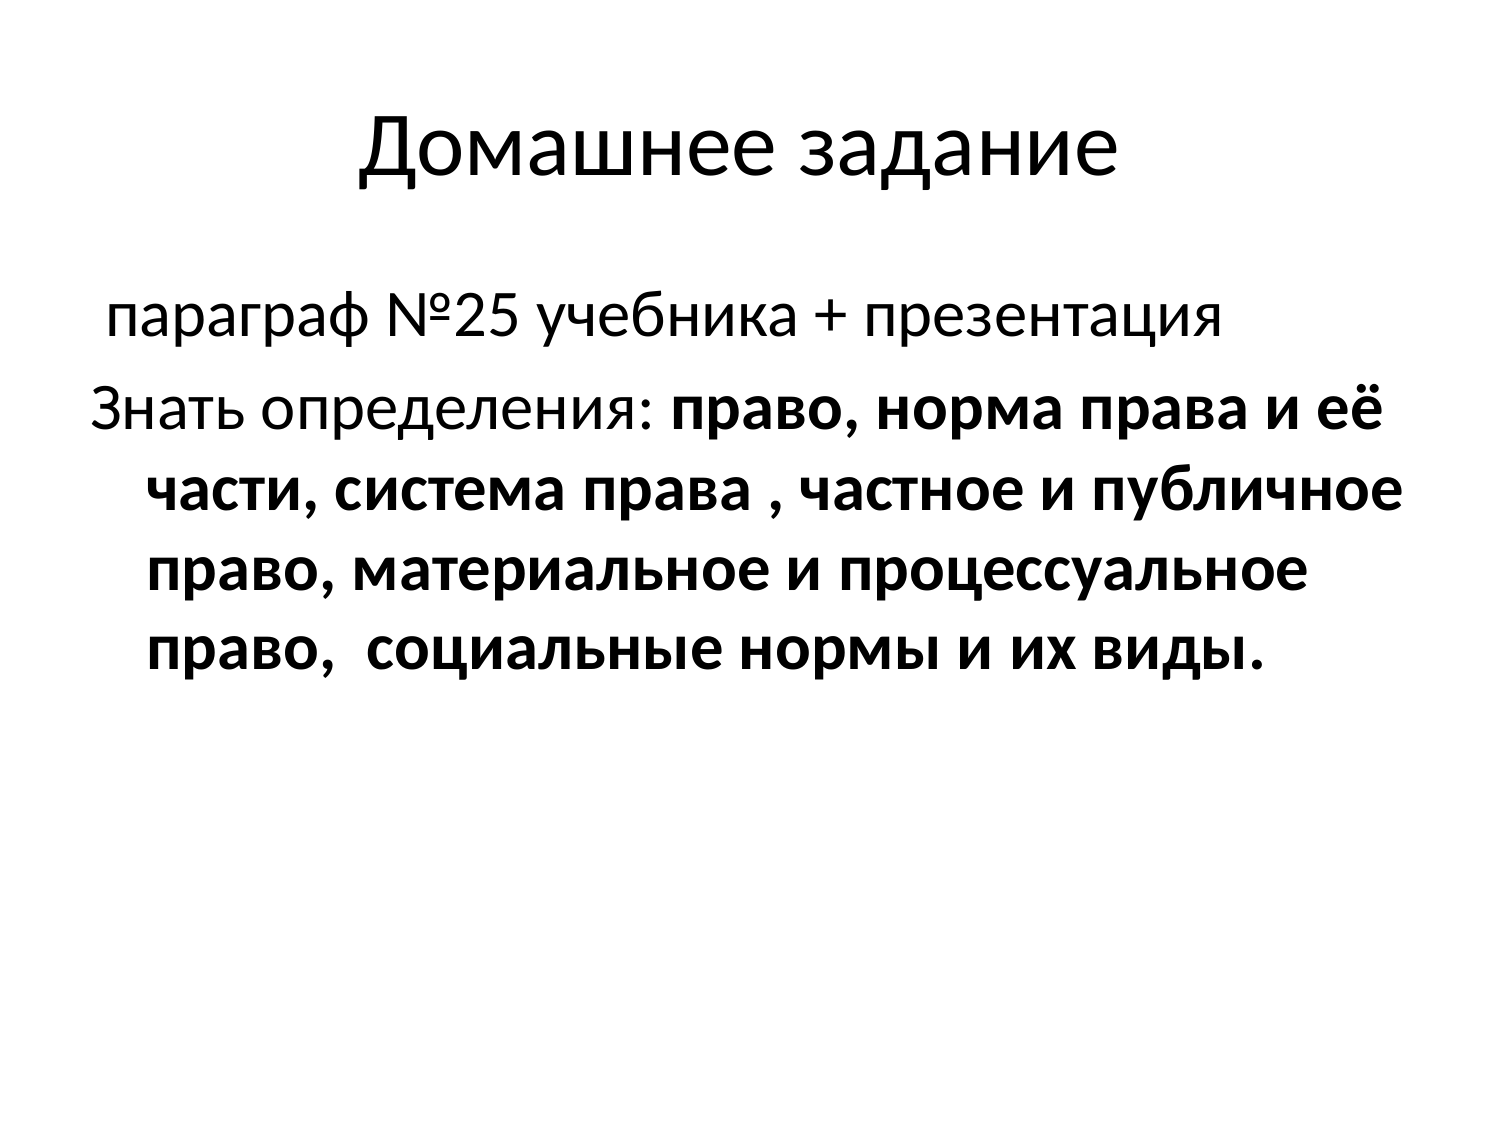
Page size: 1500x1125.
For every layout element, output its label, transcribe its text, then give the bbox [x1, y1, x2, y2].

title Домашнее задание [75, 45, 1425, 233]
list параграф №25 учебника + презентация Знать определения: право, норма права и её части, система права , частное и публичное право, материальное и процессуальное право, социальные нормы и их виды. [75, 262, 1425, 1005]
